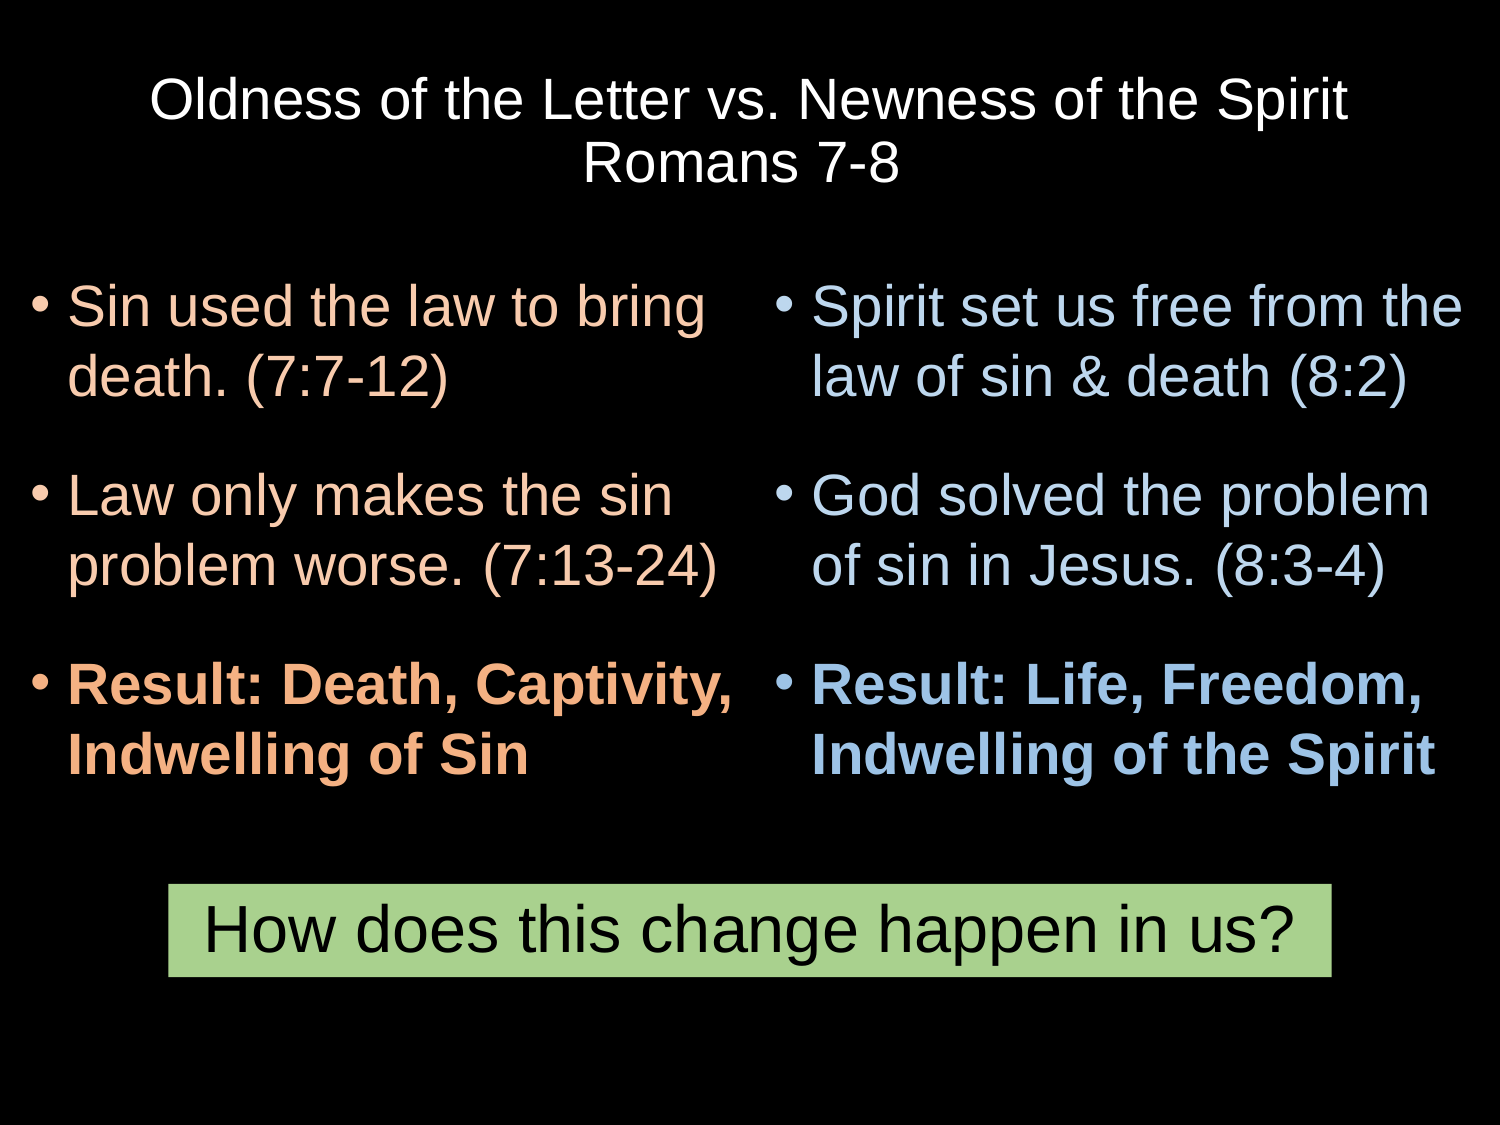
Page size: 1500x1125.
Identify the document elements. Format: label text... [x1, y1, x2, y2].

title Oldness of the Letter vs. Newness of the Spirit Romans 7-8 [103, 55, 1397, 209]
list Sin used the law to bring death. (7:7-12) Law only makes the sin problem worse. (7:13-24) Result: Death, Captivity, Indwelling of Sin [15, 260, 759, 888]
text_box How does this change happen in us? [168, 883, 1332, 978]
list Spirit set us free from the law of sin & death (8:2) God solved the problem of sin in Jesus. (8:3-4) Result: Life, Freedom, Indwelling of the Spirit [759, 260, 1485, 888]
